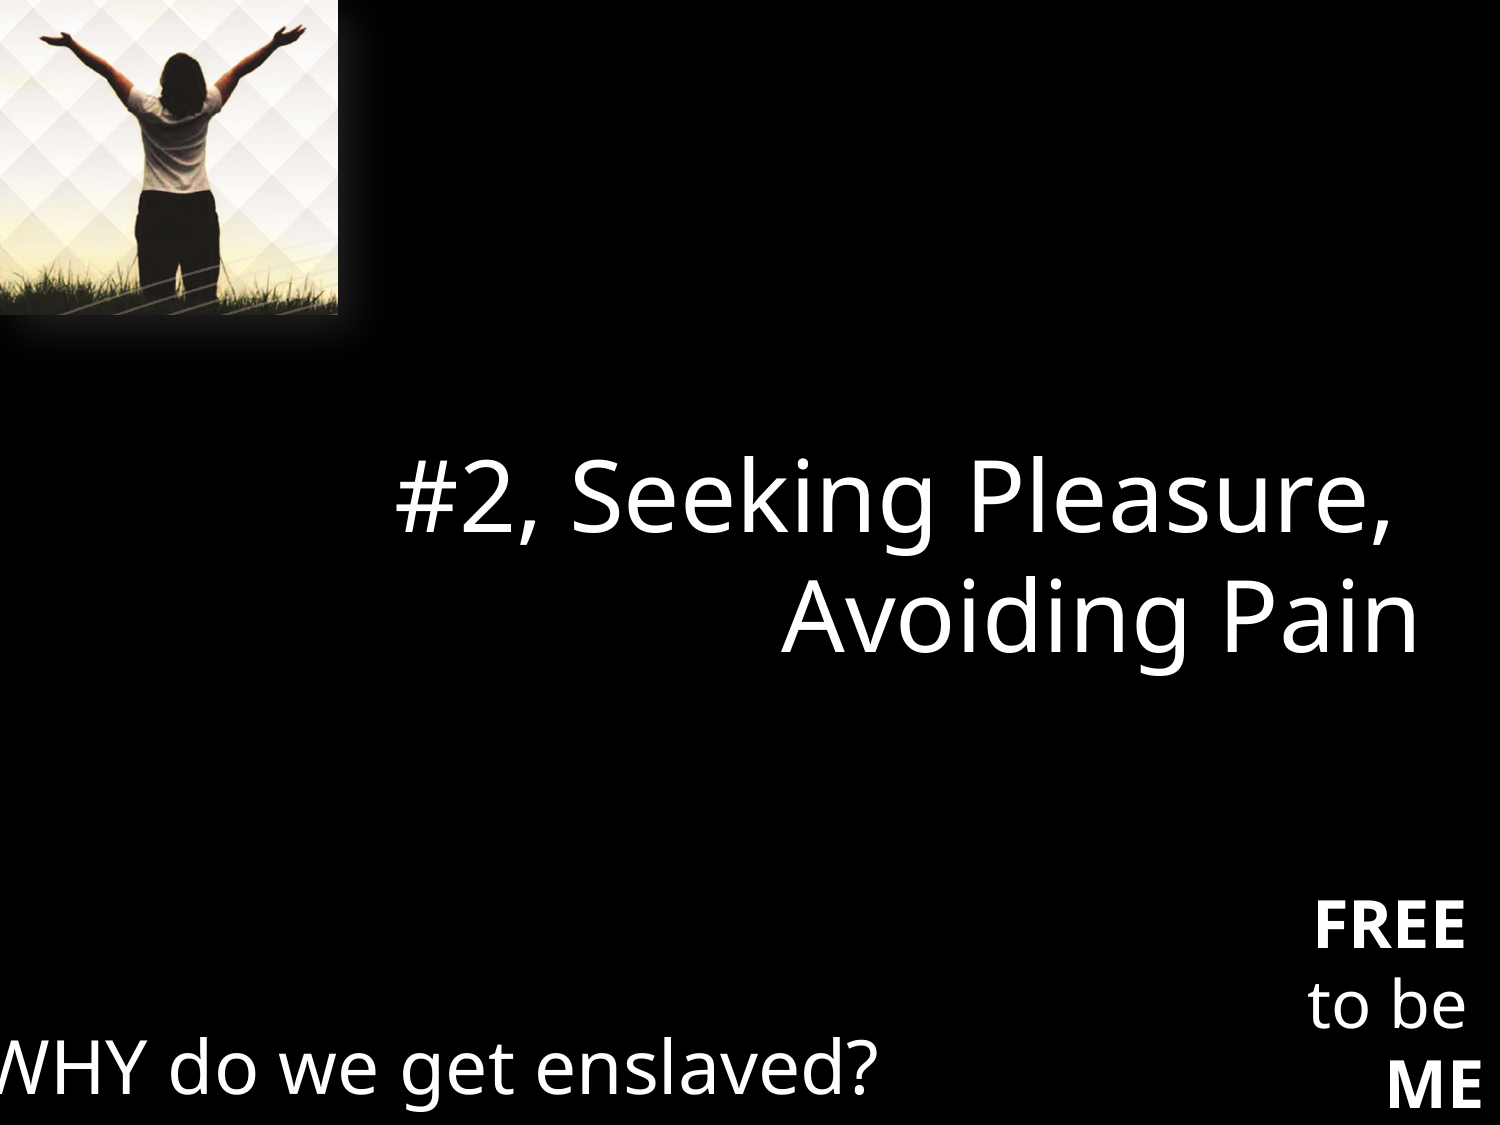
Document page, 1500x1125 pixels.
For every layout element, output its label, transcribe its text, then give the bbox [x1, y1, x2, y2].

text_box #2, Seeking Pleasure, Avoiding Pain [74, 424, 1438, 680]
picture [0, 0, 338, 315]
text_box WHY do we get enslaved? [0, 1012, 914, 1118]
